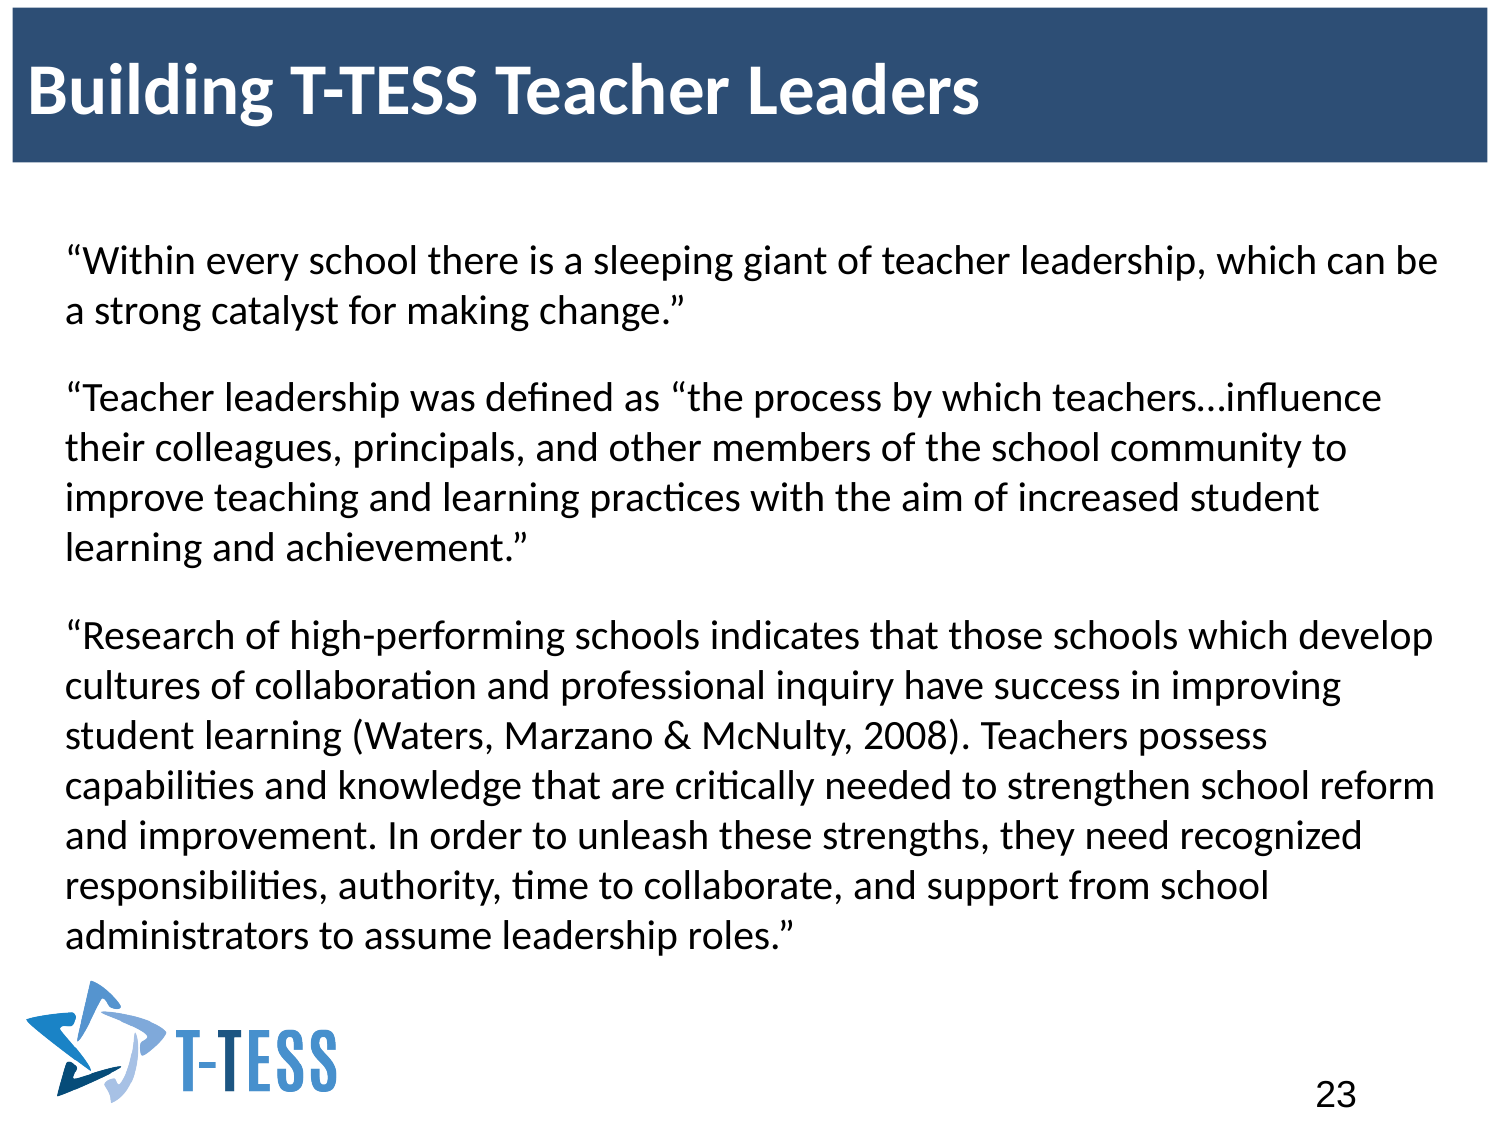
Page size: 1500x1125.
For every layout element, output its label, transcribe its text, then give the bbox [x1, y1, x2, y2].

picture [19, 969, 357, 1125]
title Building T-TESS Teacher Leaders [12, 7, 1488, 163]
list “Within every school there is a sleeping giant of teacher leadership, which can be a strong catalyst for making change.” “Teacher leadership was defined as “the process by which teachers…influence their colleagues, principals, and other members of the school community to improve teaching and learning practices with the aim of increased student learning and achievement.” “Research of high-performing schools indicates that those schools which develop cultures of collaboration and professional inquiry have success in improving student learning (Waters, Marzano & McNulty, 2008). Teachers possess capabilities and knowledge that are critically needed to strengthen school reform and improvement. In order to unleash these strengths, they need recognized responsibilities, authority, time to collaborate, and support from school administrators to assume leadership roles.” [50, 224, 1475, 968]
